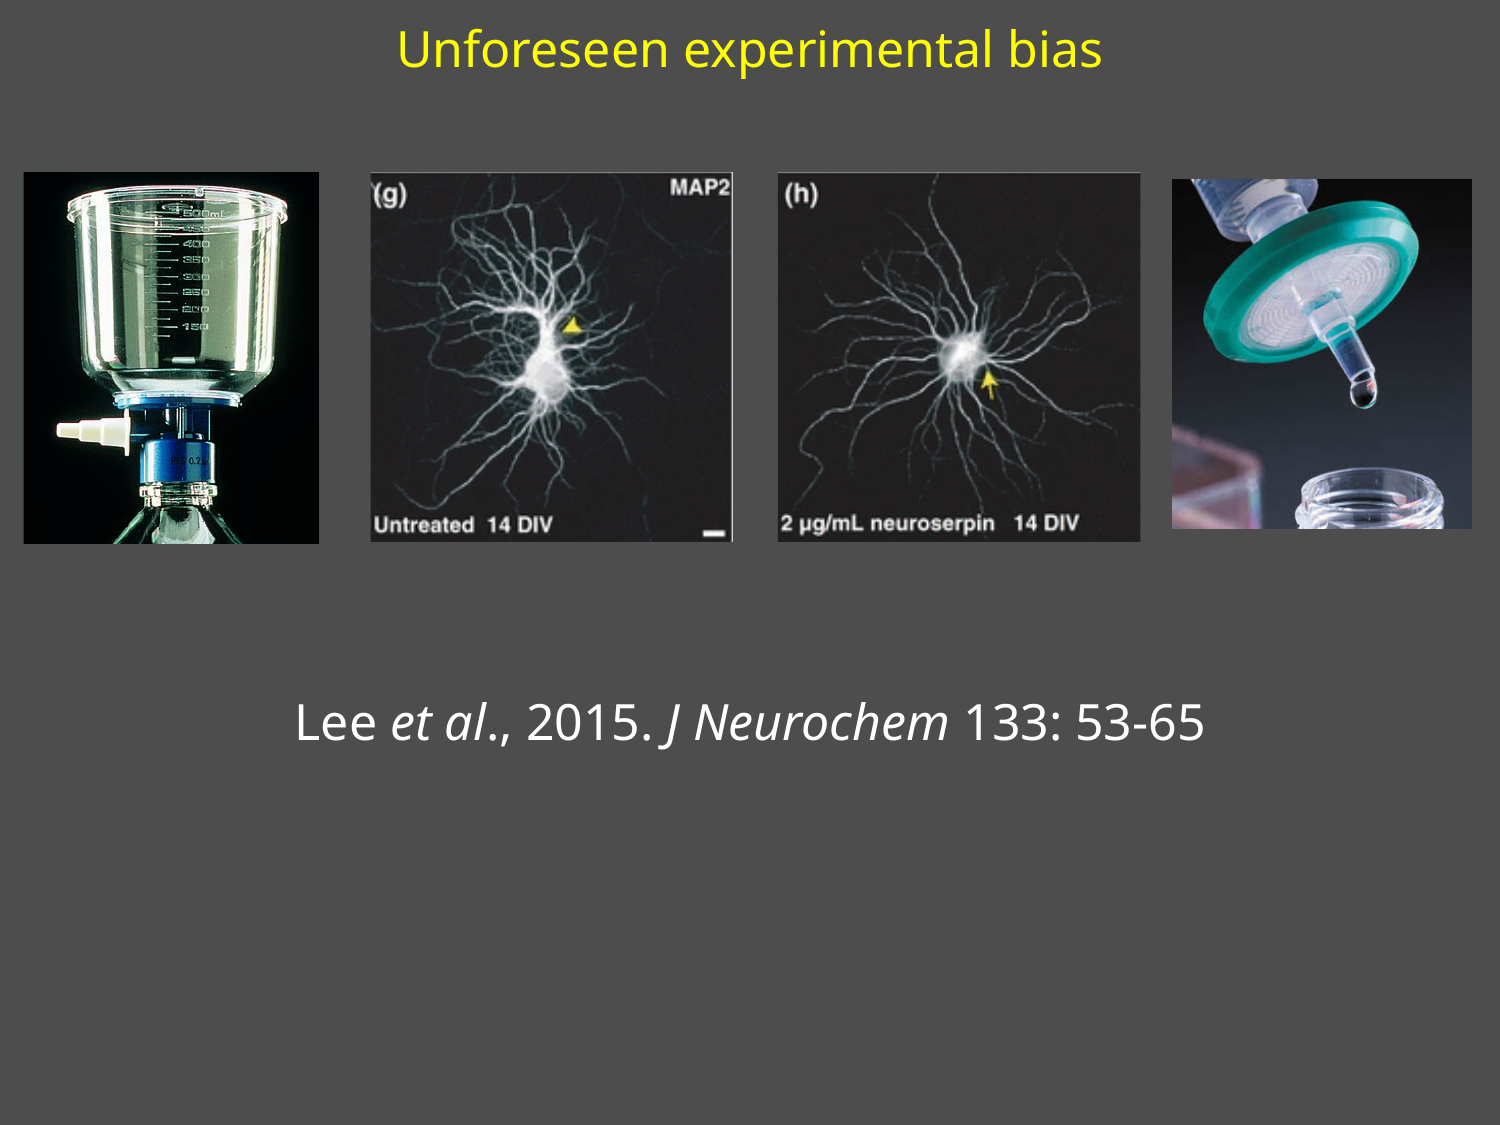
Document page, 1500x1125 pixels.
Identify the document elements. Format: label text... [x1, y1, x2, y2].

picture [370, 172, 733, 542]
picture [23, 171, 324, 544]
picture [777, 172, 1141, 542]
text_box Lee et al., 2015. J Neurochem 133: 53-65 [84, 683, 1416, 758]
text_box Unforeseen experimental bias [104, 2, 1396, 85]
picture [1171, 179, 1472, 530]
